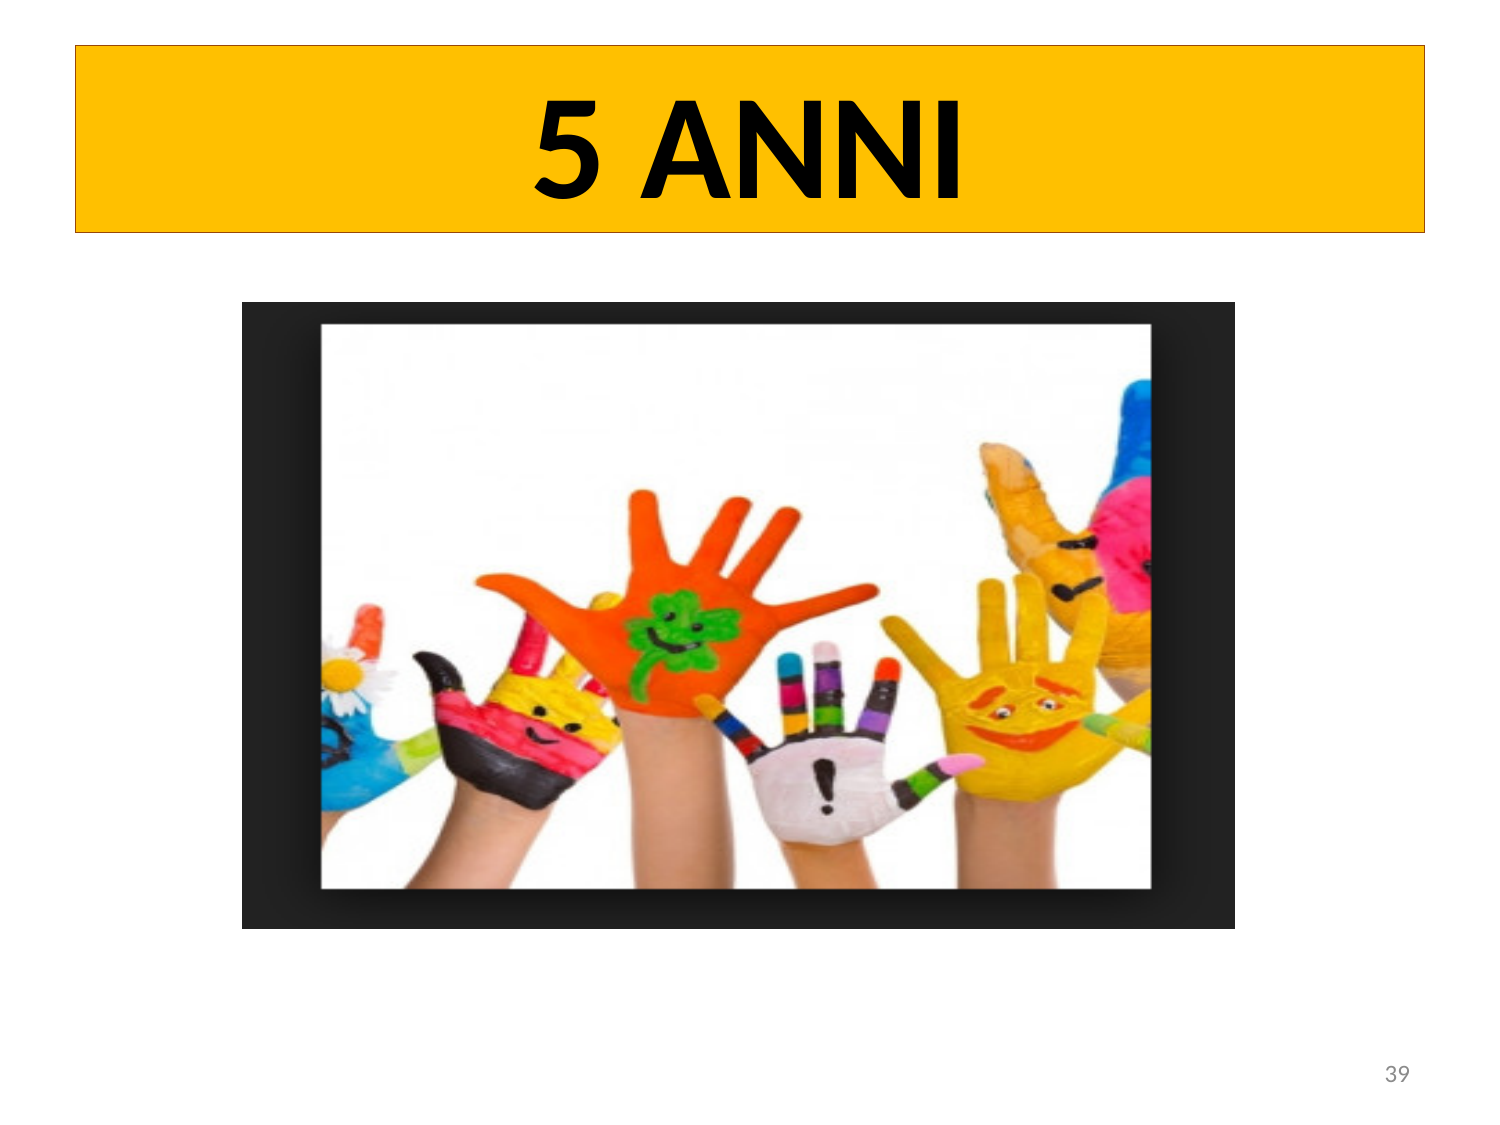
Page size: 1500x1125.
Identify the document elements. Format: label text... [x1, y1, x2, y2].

slide_number 39 [1074, 1042, 1425, 1103]
title 5 ANNI [75, 45, 1425, 233]
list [241, 302, 1235, 929]
